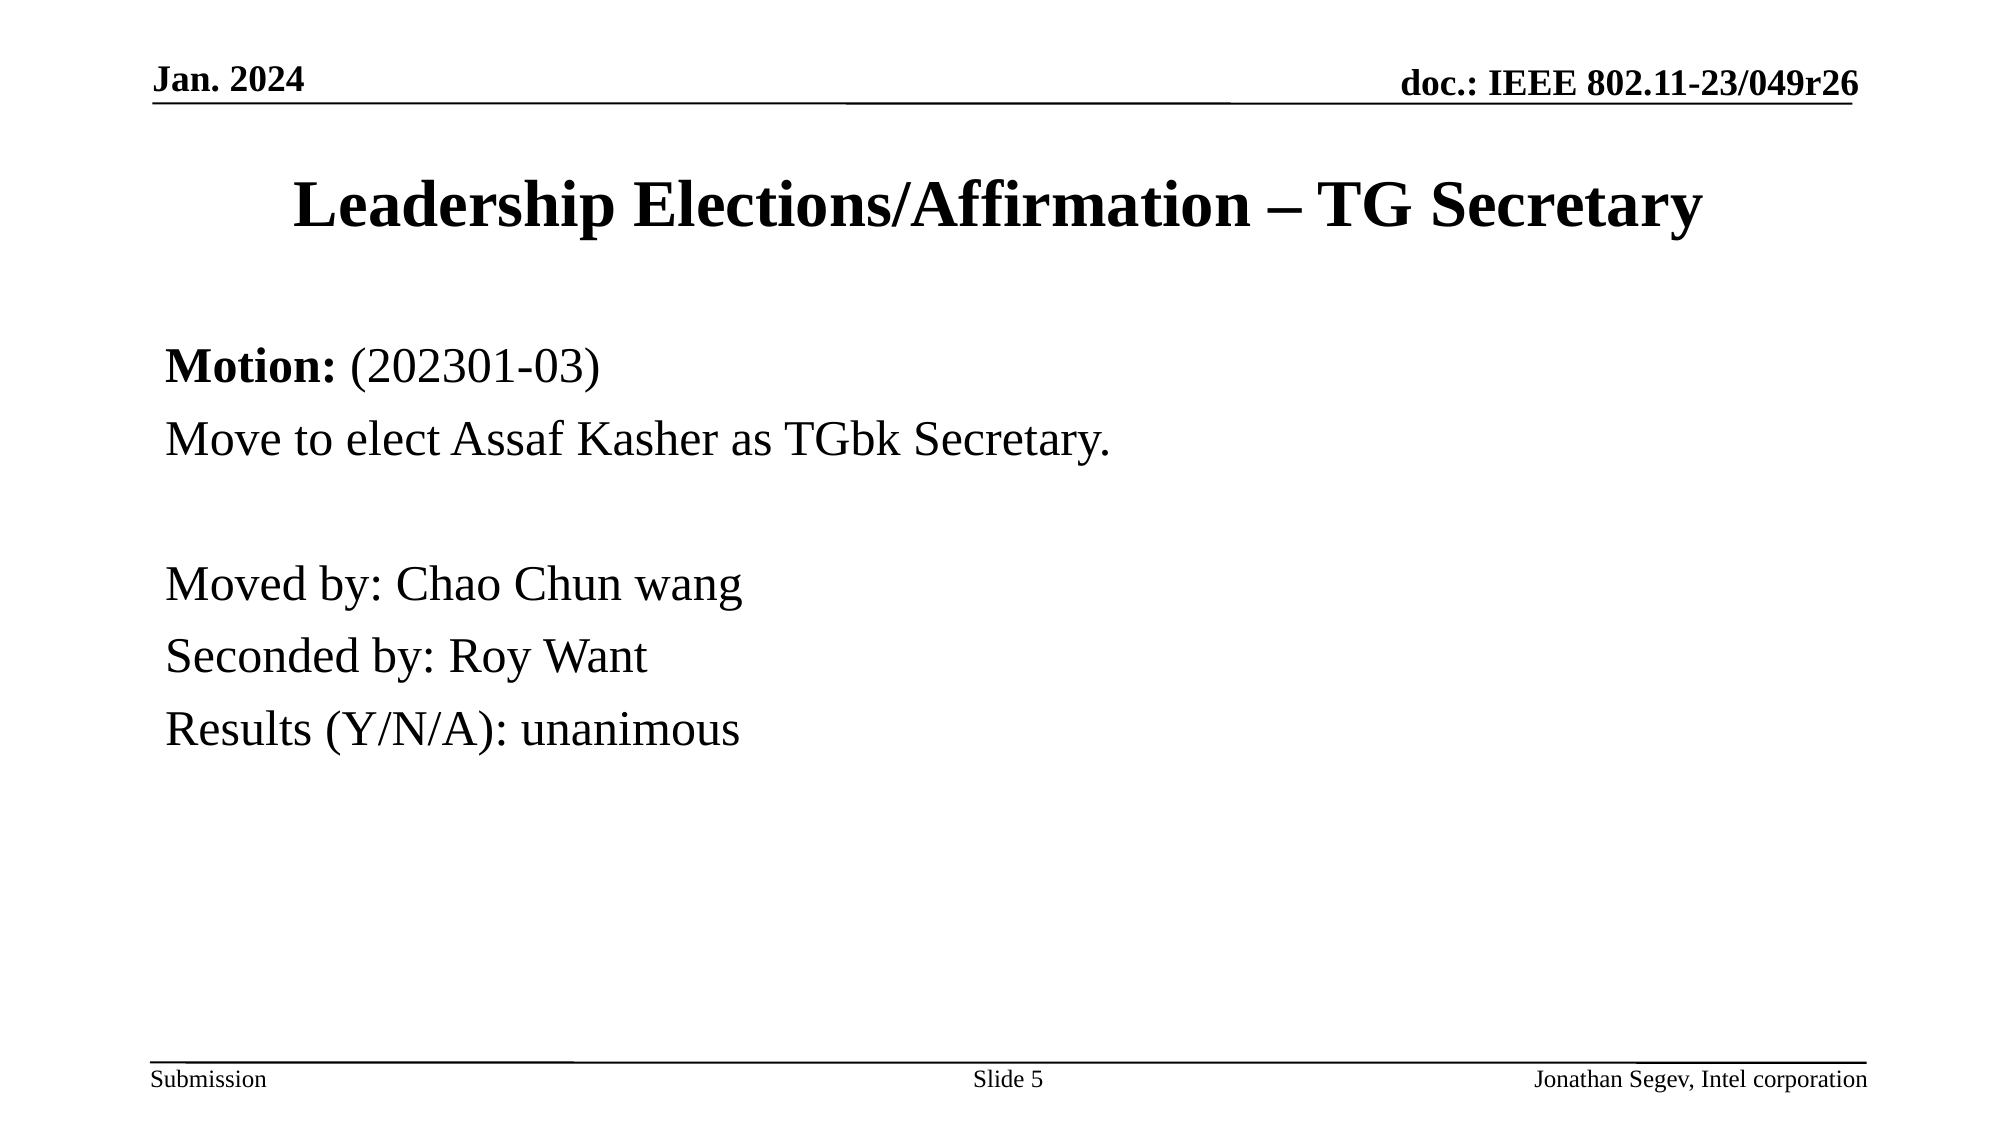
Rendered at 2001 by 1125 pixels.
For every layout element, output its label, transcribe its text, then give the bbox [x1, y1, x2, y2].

slide_number Slide 5 [950, 1061, 1067, 1123]
footer Jonathan Segev, Intel corporation [1171, 1061, 1869, 1093]
list Motion: (202301-03) Move to elect Assaf Kasher as TGbk Secretary. Moved by: Chao Chun wang Seconded by: Roy Want Results (Y/N/A): unanimous [149, 324, 1850, 1000]
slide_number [152, 54, 563, 100]
title Leadership Elections/Affirmation – TG Secretary [149, 112, 1850, 288]
